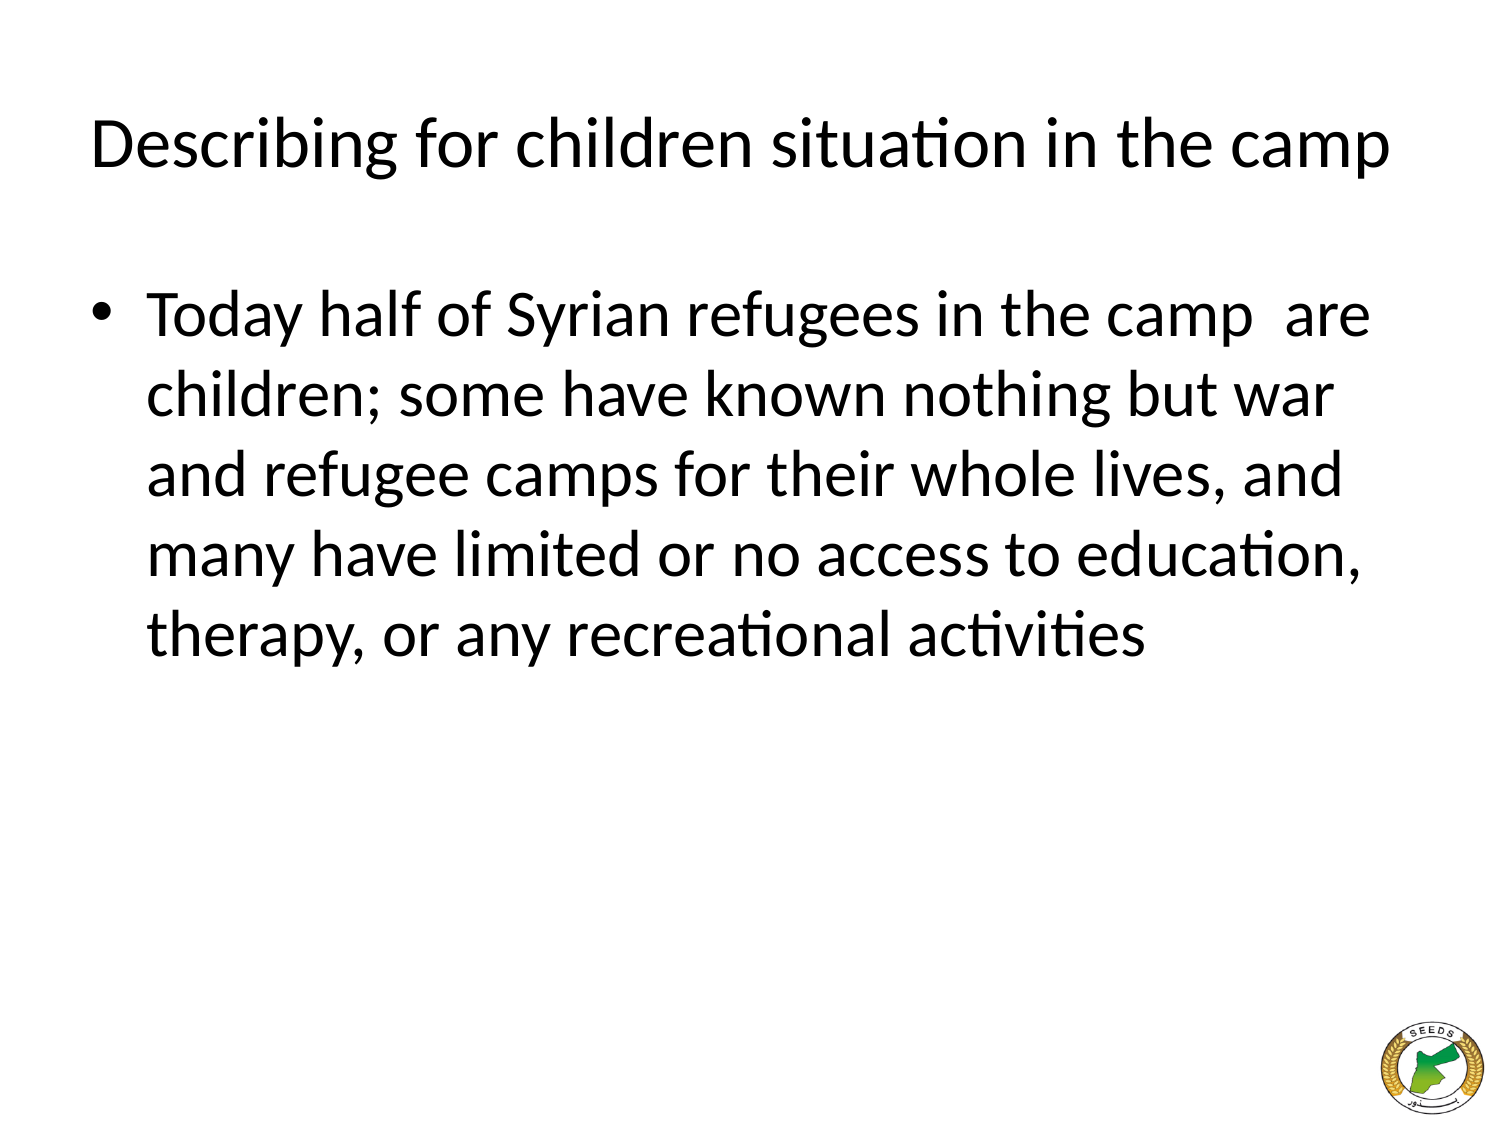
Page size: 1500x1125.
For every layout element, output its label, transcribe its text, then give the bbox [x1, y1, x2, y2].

title Describing for children situation in the camp [75, 45, 1425, 233]
list Today half of Syrian refugees in the camp are children; some have known nothing but war and refugee camps for their whole lives, and many have limited or no access to education, therapy, or any recreational activities [75, 262, 1425, 1005]
picture [1362, 1011, 1500, 1125]
